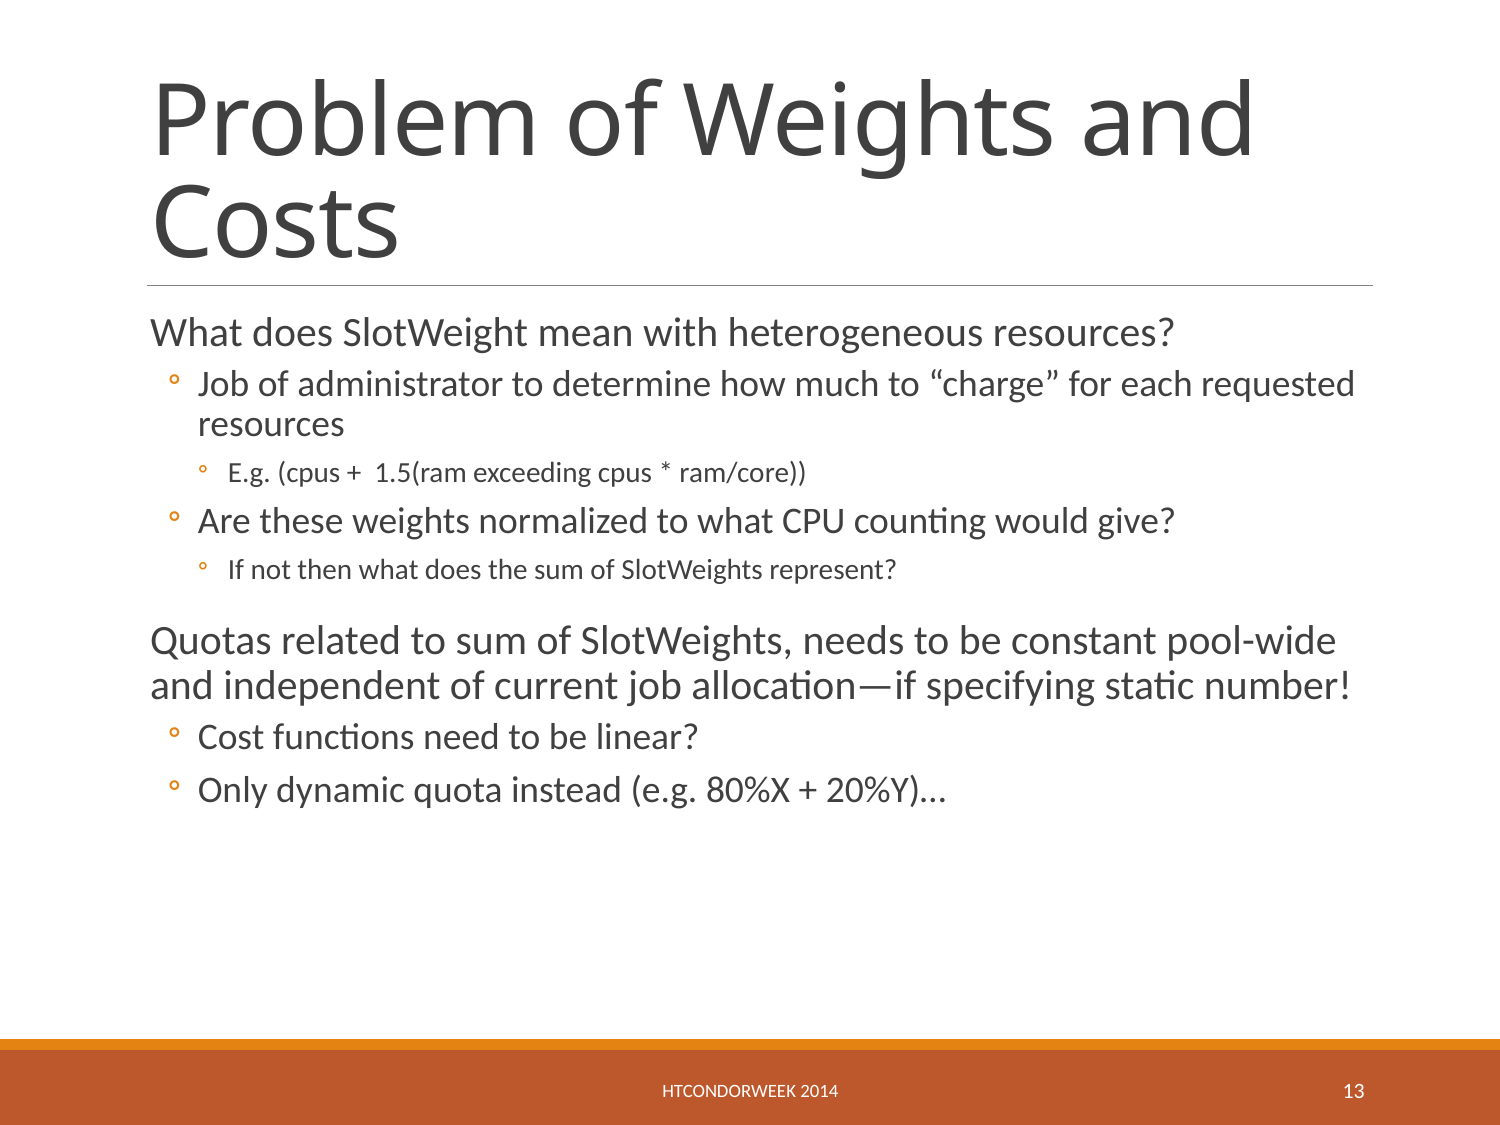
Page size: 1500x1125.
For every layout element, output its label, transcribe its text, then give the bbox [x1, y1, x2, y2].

slide_number 13 [1218, 1059, 1380, 1120]
footer HTCondorWeek 2014 [453, 1059, 1047, 1120]
title Problem of Weights and Costs [135, 47, 1373, 285]
list What does SlotWeight mean with heterogeneous resources? Job of administrator to determine how much to “charge” for each requested resources E.g. (cpus + 1.5(ram exceeding cpus * ram/core)) Are these weights normalized to what CPU counting would give? If not then what does the sum of SlotWeights represent? Quotas related to sum of SlotWeights, needs to be constant pool-wide and independent of current job allocation—if specifying static number! Cost functions need to be linear? Only dynamic quota instead (e.g. 80%X + 20%Y)… [135, 302, 1373, 963]
